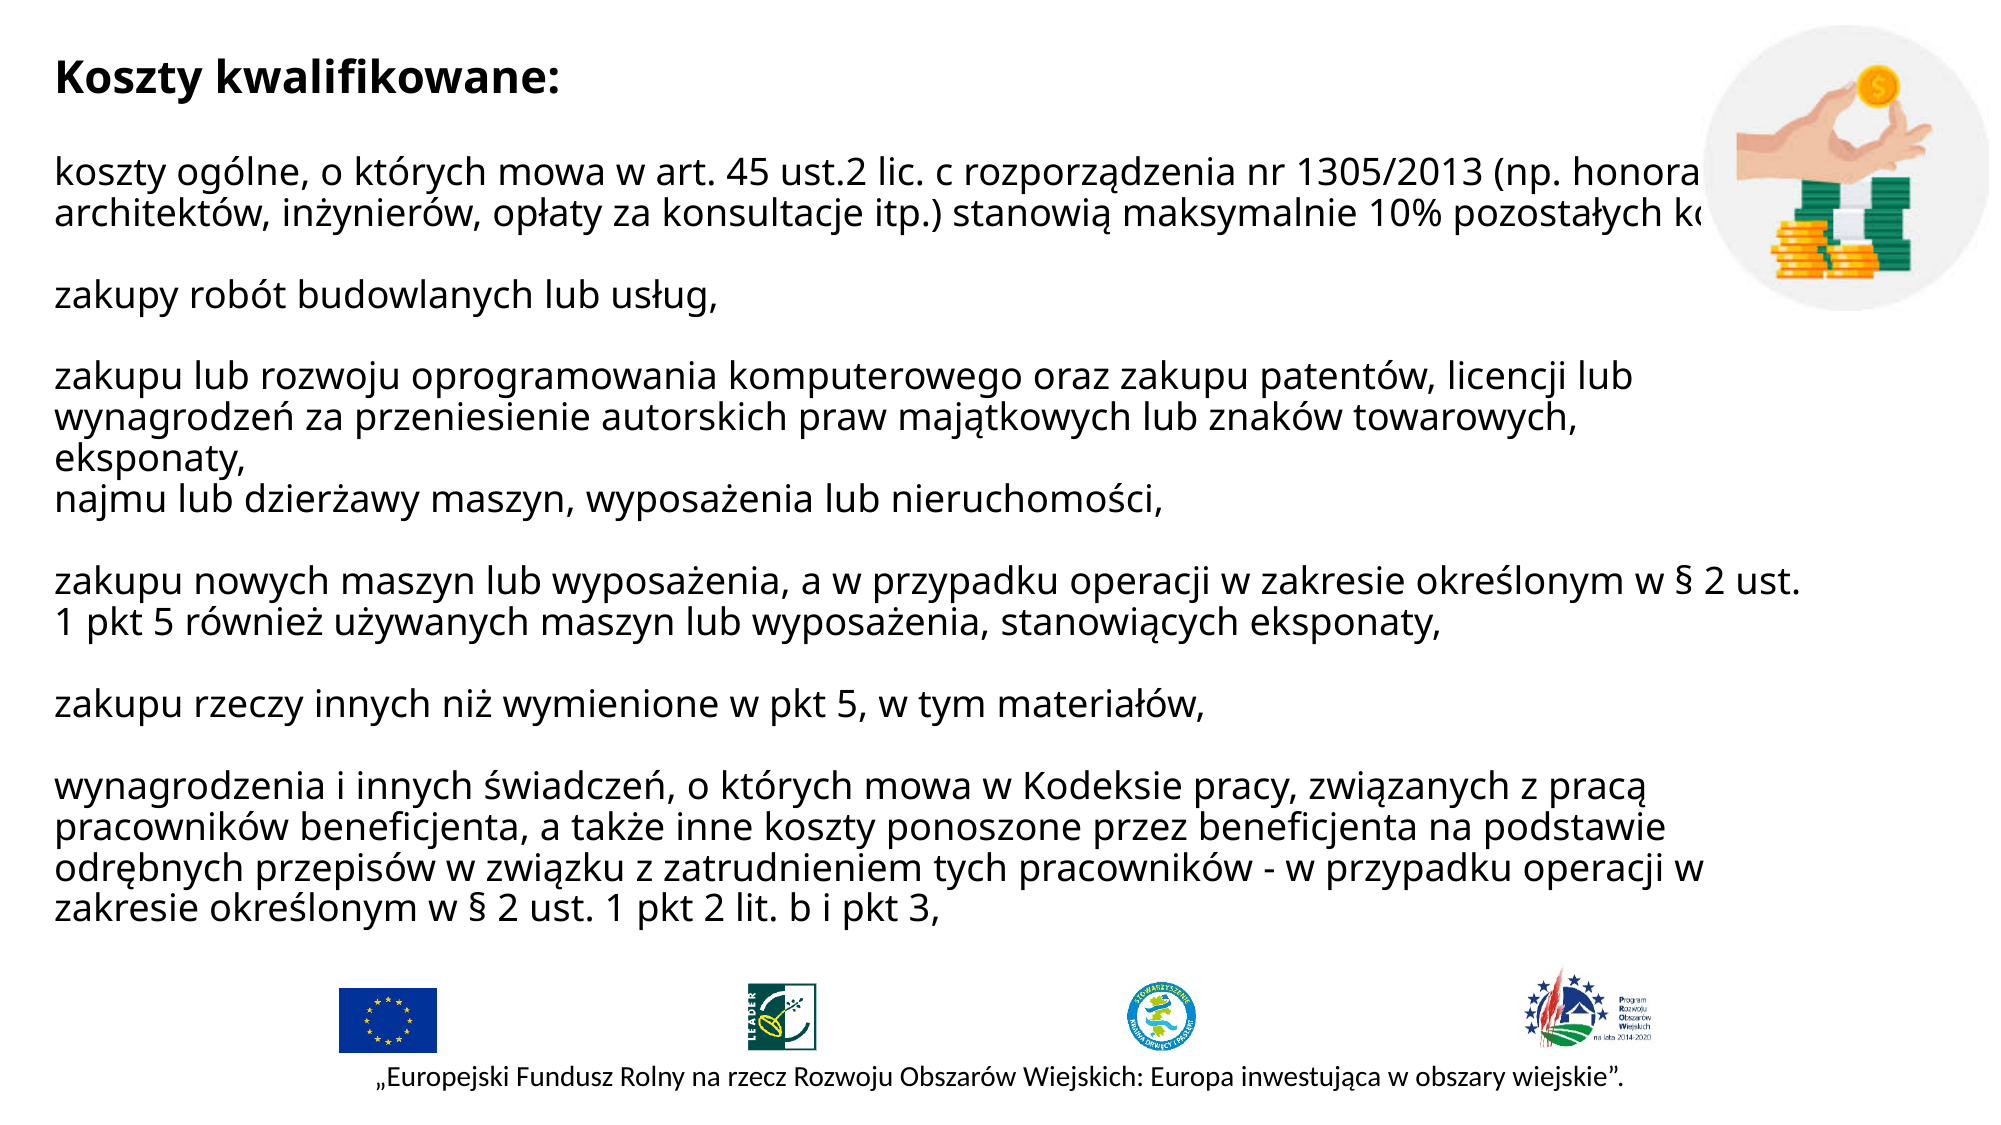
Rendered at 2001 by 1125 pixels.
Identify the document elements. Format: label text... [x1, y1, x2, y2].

picture [1518, 961, 1661, 1055]
picture [339, 988, 437, 1054]
title Koszty kwalifikowane: koszty ogólne, o których mowa w art. 45 ust.2 lic. c rozporządzenia nr 1305/2013 (np. honoraria architektów, inżynierów, opłaty za konsultacje itp.) stanowią maksymalnie 10% pozostałych kosztów, zakupy robót budowlanych lub usług, zakupu lub rozwoju oprogramowania komputerowego oraz zakupu patentów, licencji lub wynagrodzeń za przeniesienie autorskich praw majątkowych lub znaków towarowych, eksponaty, najmu lub dzierżawy maszyn, wyposażenia lub nieruchomości, zakupu nowych maszyn lub wyposażenia, a w przypadku operacji w zakresie określonym w § 2 ust. 1 pkt 5 również używanych maszyn lub wyposażenia, stanowiących eksponaty, zakupu rzeczy innych niż wymienione w pkt 5, w tym materiałów, wynagrodzenia i innych świadczeń, o których mowa w Kodeksie pracy, związanych z pracą pracowników beneficjenta, a także inne koszty ponoszone przez beneficjenta na podstawie odrębnych przepisów w związku z zatrudnieniem tych pracowników - w przypadku operacji w zakresie określonym w § 2 ust. 1 pkt 2 lit. b i pkt 3, [39, 36, 1846, 1035]
picture [1701, 24, 1989, 312]
picture [1126, 981, 1196, 1051]
picture [1169, 1021, 1196, 1051]
text_box „Europejski Fundusz Rolny na rzecz Rozwoju Obszarów Wiejskich: Europa inwestująca w obszary wiejskie”. [154, 1050, 1846, 1100]
picture [747, 983, 817, 1051]
